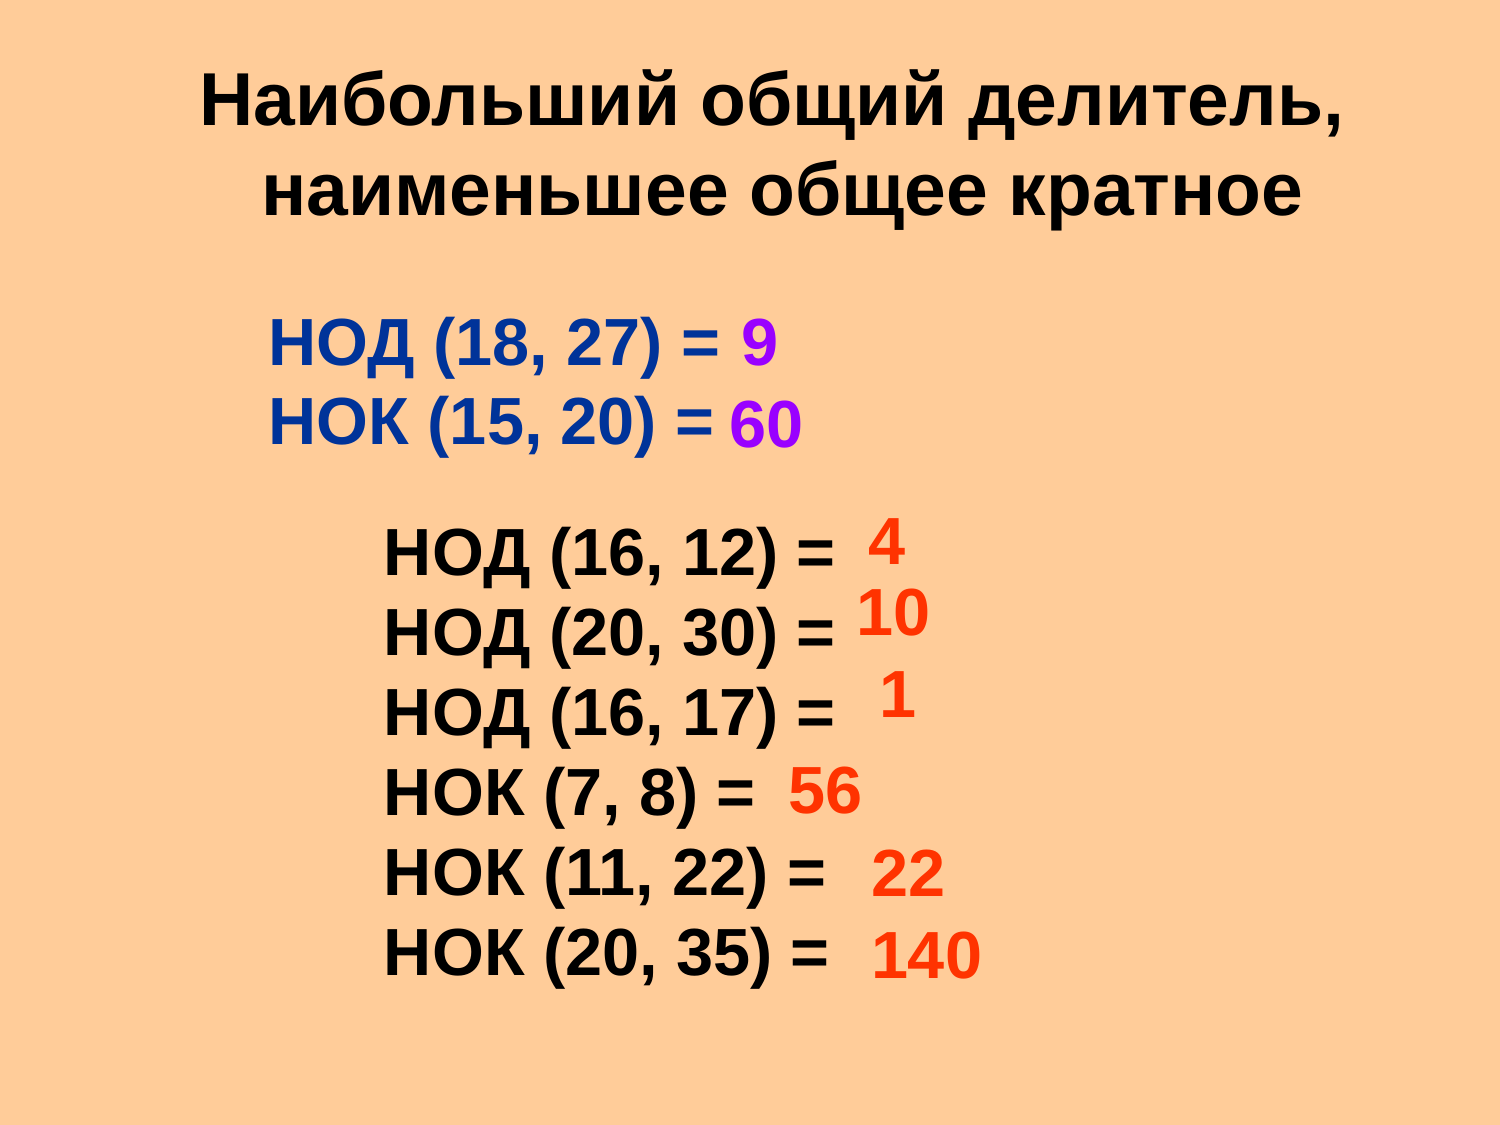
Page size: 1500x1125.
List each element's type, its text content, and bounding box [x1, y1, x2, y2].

text_box 1 [865, 643, 932, 739]
text_box 22 [856, 822, 961, 904]
text_box НОД (18, 27) = НОК (15, 20) = [253, 290, 726, 466]
text_box 56 [773, 739, 878, 835]
text_box 60 [714, 373, 819, 469]
text_box НОД (16, 12) = НОД (20, 30) = НОД (16, 17) = НОК (7, 8) = НОК (11, 22) = НОК (20, 35) = [369, 501, 865, 997]
text_box 140 [856, 904, 998, 1000]
text_box Наибольший общий делитель, наименьшее общее кратное [184, 42, 1381, 238]
text_box 4 [853, 490, 921, 560]
text_box 10 [841, 560, 946, 656]
text_box 9 [726, 290, 794, 373]
